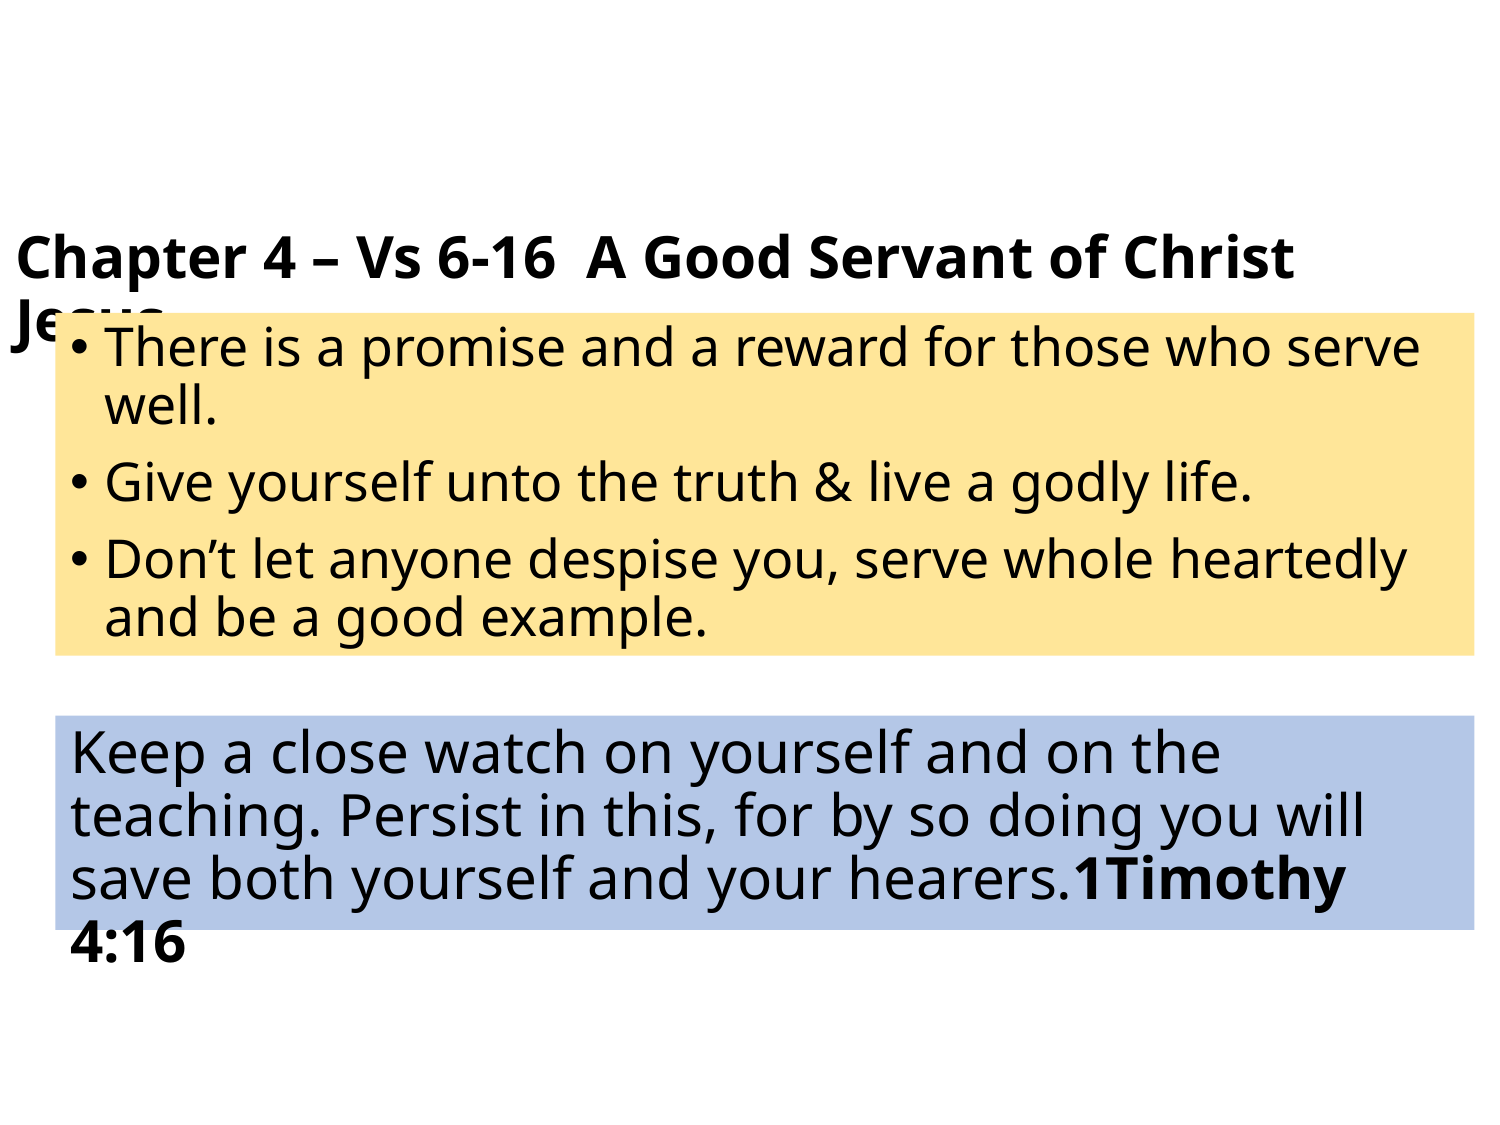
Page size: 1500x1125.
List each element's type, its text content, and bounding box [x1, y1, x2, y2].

text_box There is a promise and a reward for those who serve well. Give yourself unto the truth & live a godly life. Don’t let anyone despise you, serve whole heartedly and be a good example. [55, 312, 1475, 656]
text_box Chapter 4 – Vs 6-16 A Good Servant of Christ Jesus [0, 220, 1419, 313]
text_box Keep a close watch on yourself and on the teaching. Persist in this, for by so doing you will save both yourself and your hearers.1Timothy 4:16 [55, 715, 1475, 930]
